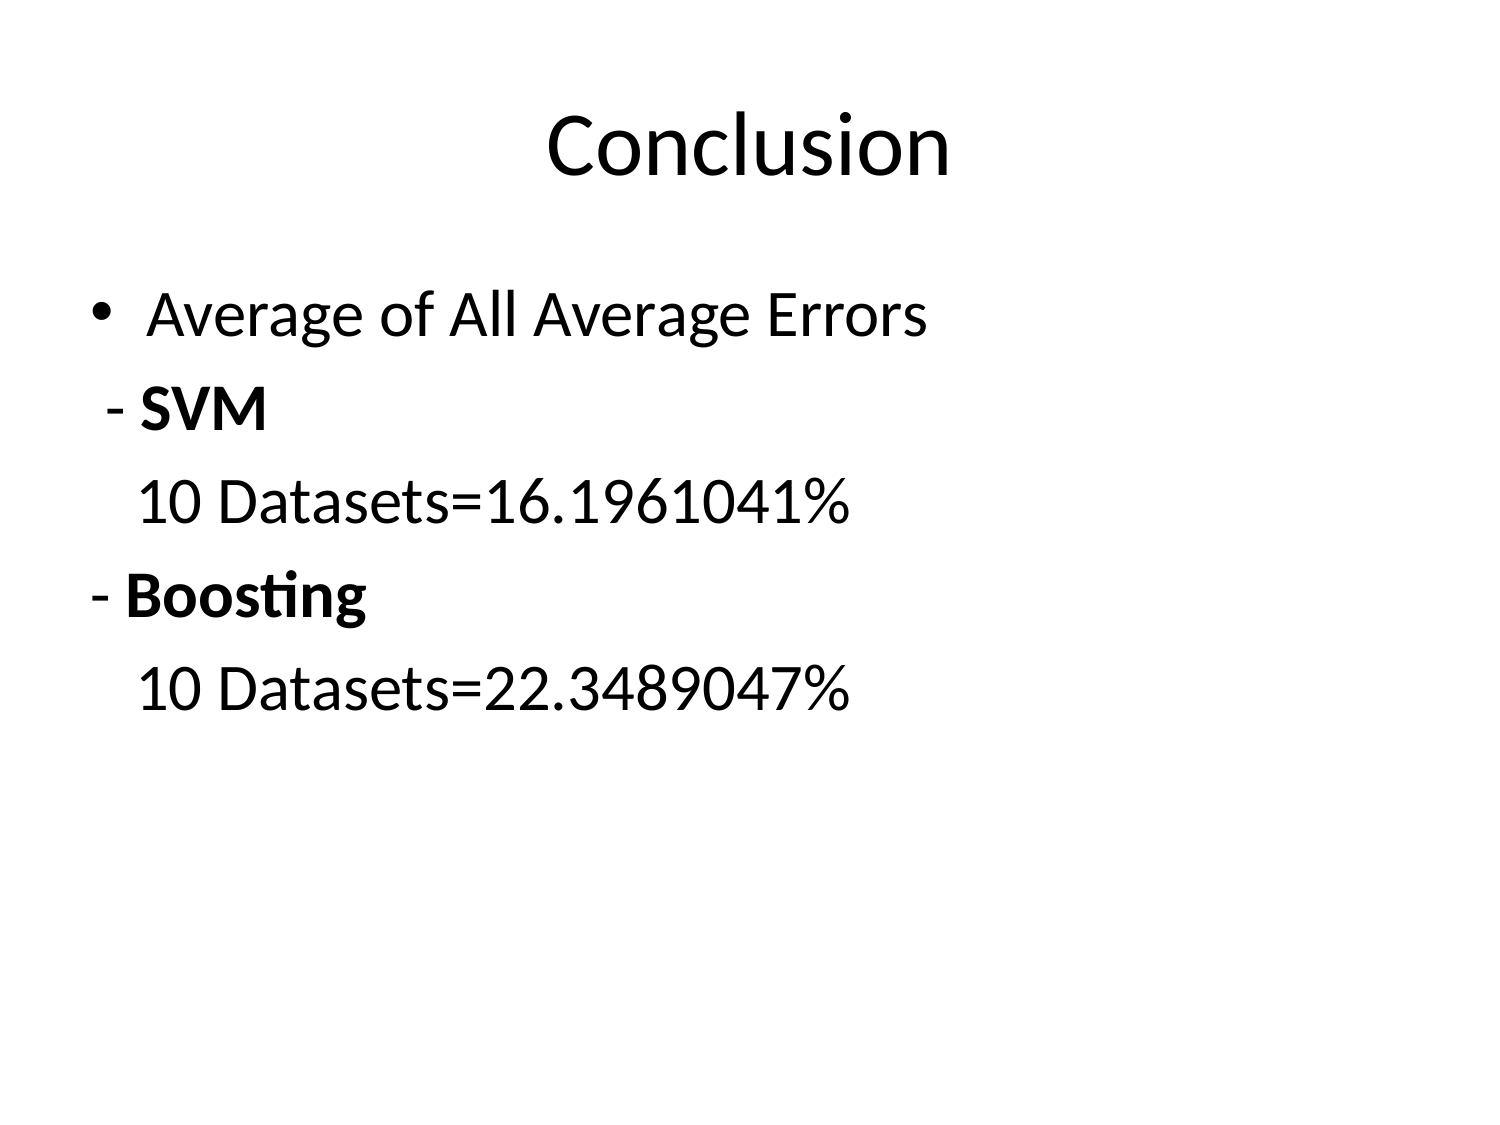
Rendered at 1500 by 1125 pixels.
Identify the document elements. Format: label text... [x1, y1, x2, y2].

title Conclusion [75, 45, 1425, 233]
list Average of All Average Errors - SVM 10 Datasets=16.1961041% - Boosting 10 Datasets=22.3489047% [75, 262, 1425, 1005]
